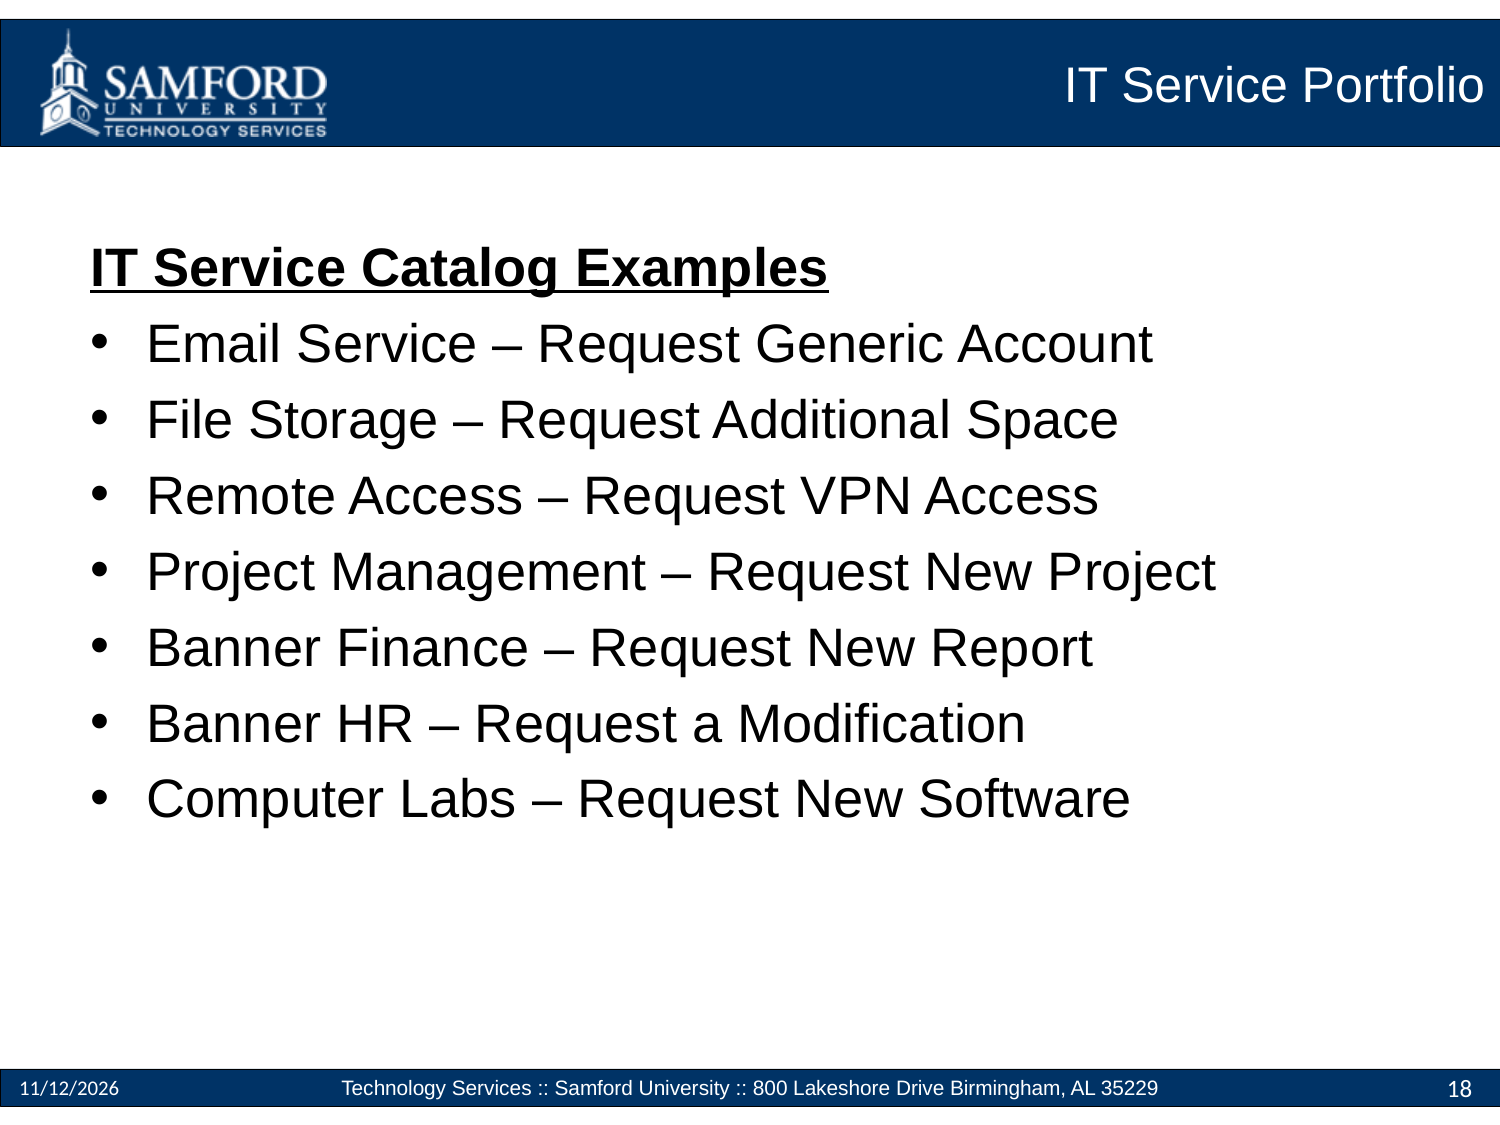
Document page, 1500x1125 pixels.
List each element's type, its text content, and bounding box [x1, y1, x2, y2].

list IT Service Catalog Examples Email Service – Request Generic Account File Storage – Request Additional Space Remote Access – Request VPN Access Project Management – Request New Project Banner Finance – Request New Report Banner HR – Request a Modification Computer Labs – Request New Software [75, 224, 1488, 1069]
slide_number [4, 1068, 184, 1107]
picture [39, 27, 327, 137]
text_box Technology Services :: Samford University :: 800 Lakeshore Drive Birmingham, AL 35229 [0, 1067, 1500, 1108]
text_box IT Service Portfolio [0, 17, 1500, 148]
slide_number 18 [1425, 1068, 1488, 1107]
